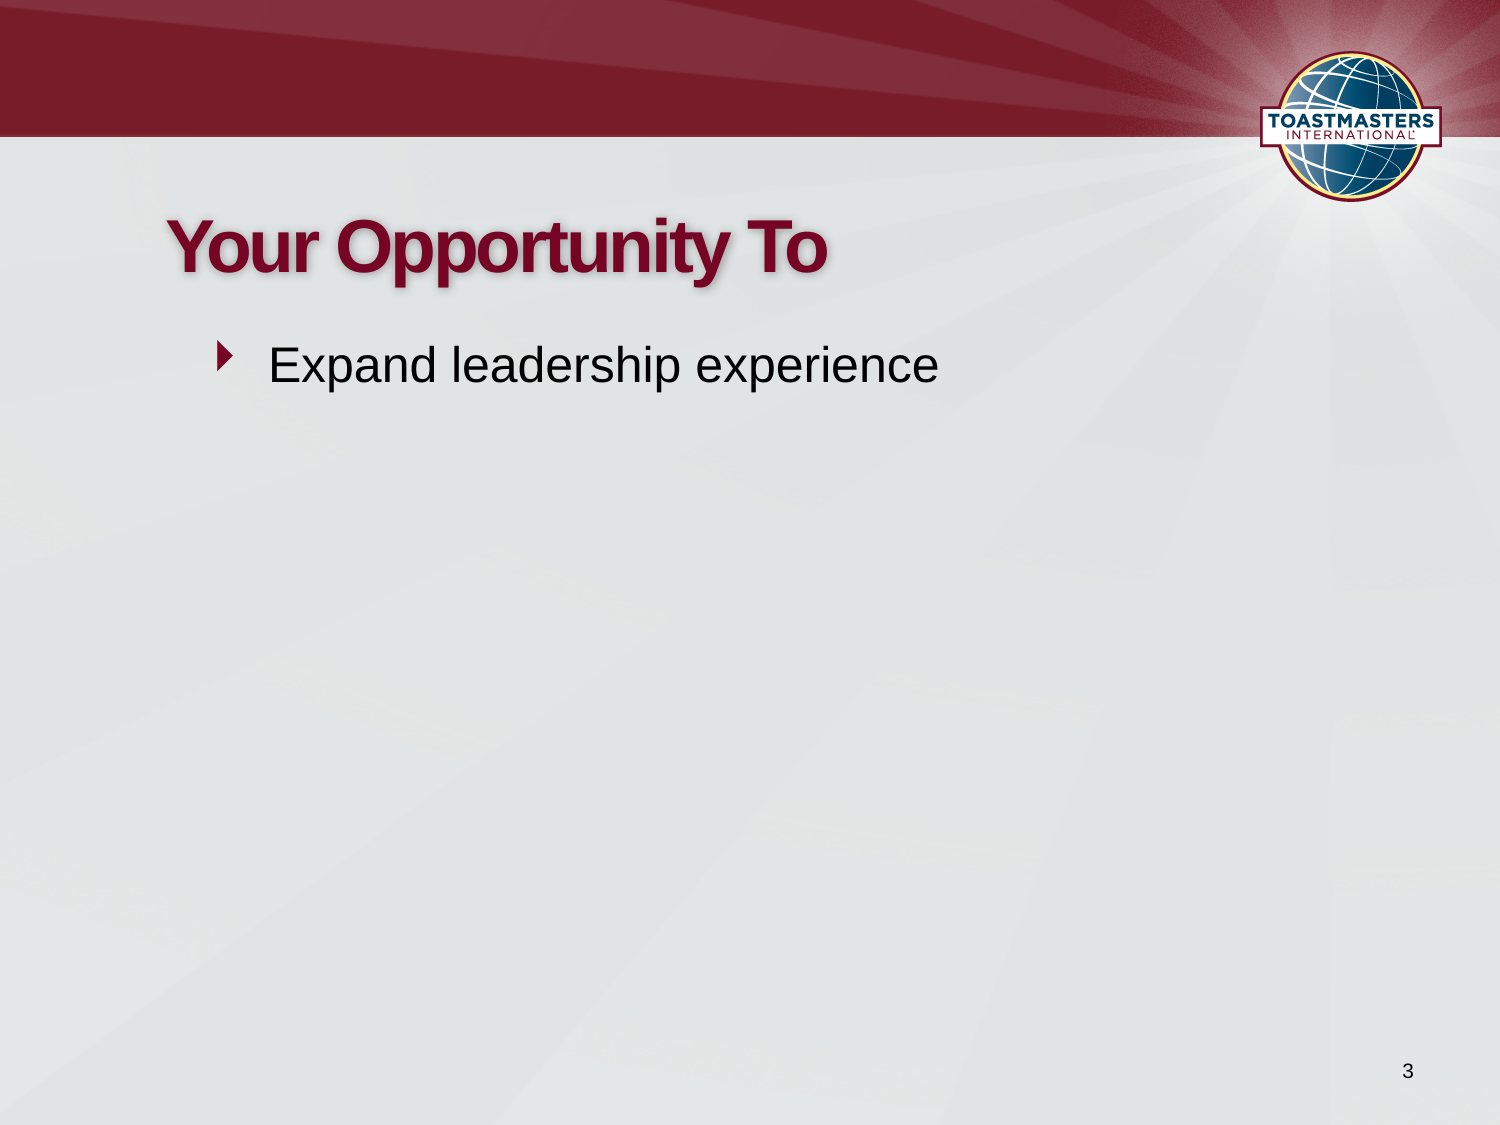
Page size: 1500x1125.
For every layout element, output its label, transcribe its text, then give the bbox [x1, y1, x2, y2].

picture [0, 0, 1500, 1125]
text_box Expand leadership experience [187, 324, 1400, 988]
title Your Opportunity To [149, 174, 1326, 326]
text_box 3 [1387, 1050, 1428, 1090]
